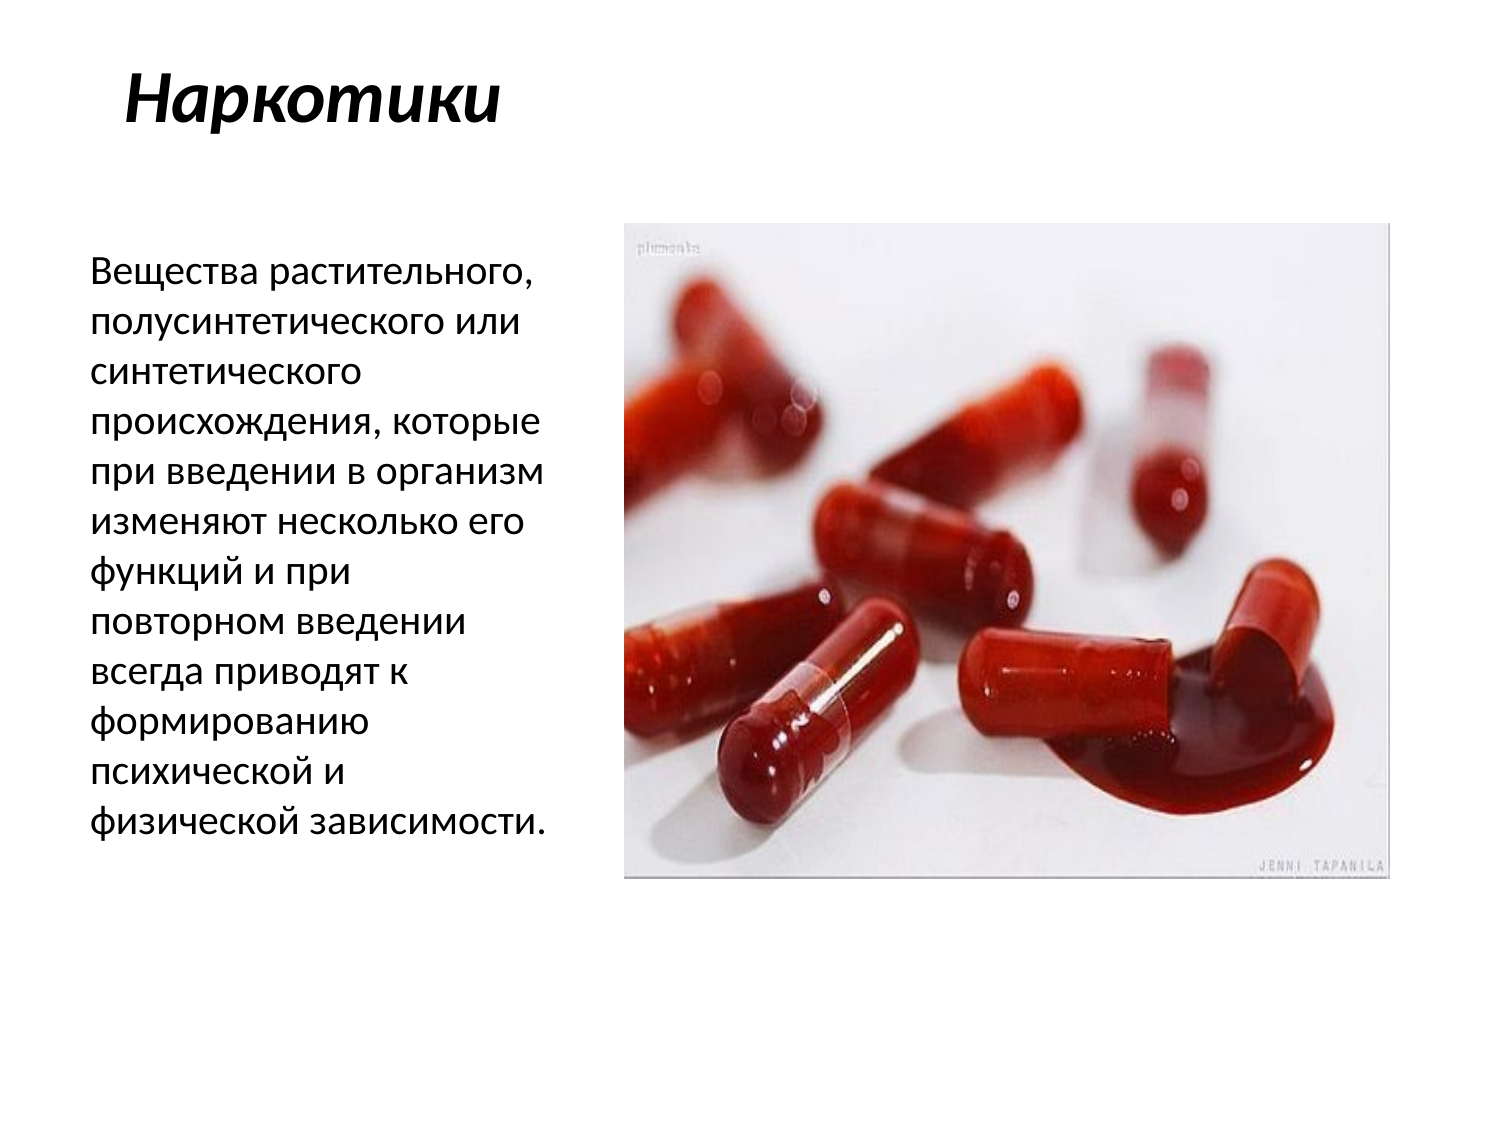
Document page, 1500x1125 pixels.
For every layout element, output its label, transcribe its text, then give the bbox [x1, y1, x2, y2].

picture [623, 223, 1391, 880]
list Вещества растительного, полусинтетического или синтетического происхождения, которые при введении в организм изменяют несколько его функций и при повторном введении всегда приводят к формированию психической и физической зависимости. [74, 235, 569, 1006]
title Наркотики [74, 44, 569, 235]
